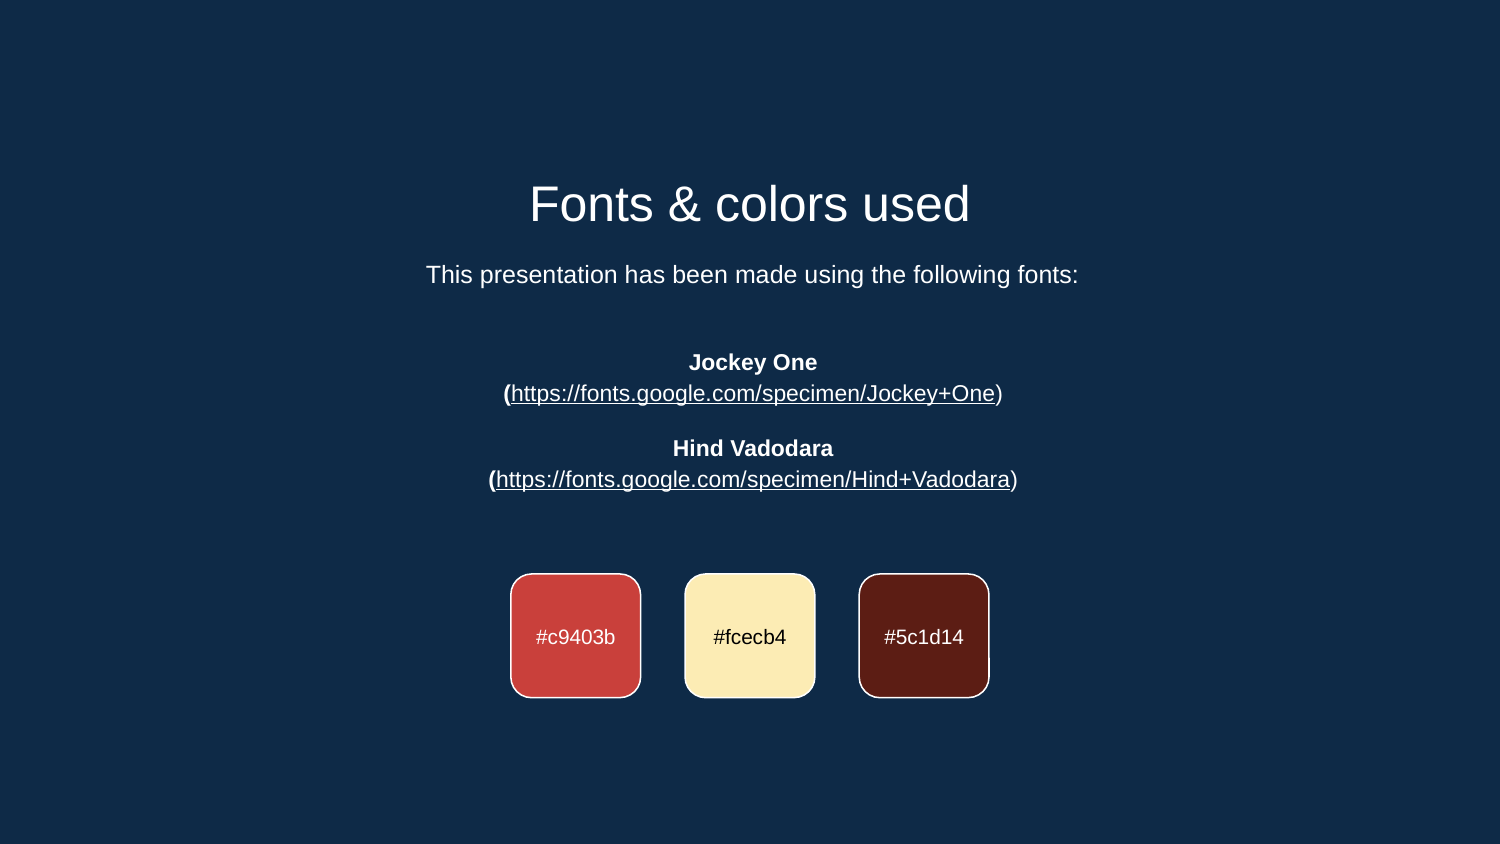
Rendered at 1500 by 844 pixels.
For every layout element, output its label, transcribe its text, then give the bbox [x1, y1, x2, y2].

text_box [510, 573, 990, 698]
list This presentation has been made using the following fonts: [175, 239, 1332, 312]
title Fonts & colors used [171, 156, 1328, 236]
list Jockey One (https://fonts.google.com/specimen/Jockey+One) Hind Vadodara (https://fonts.google.com/specimen/Hind+Vadodara) [175, 314, 1332, 521]
